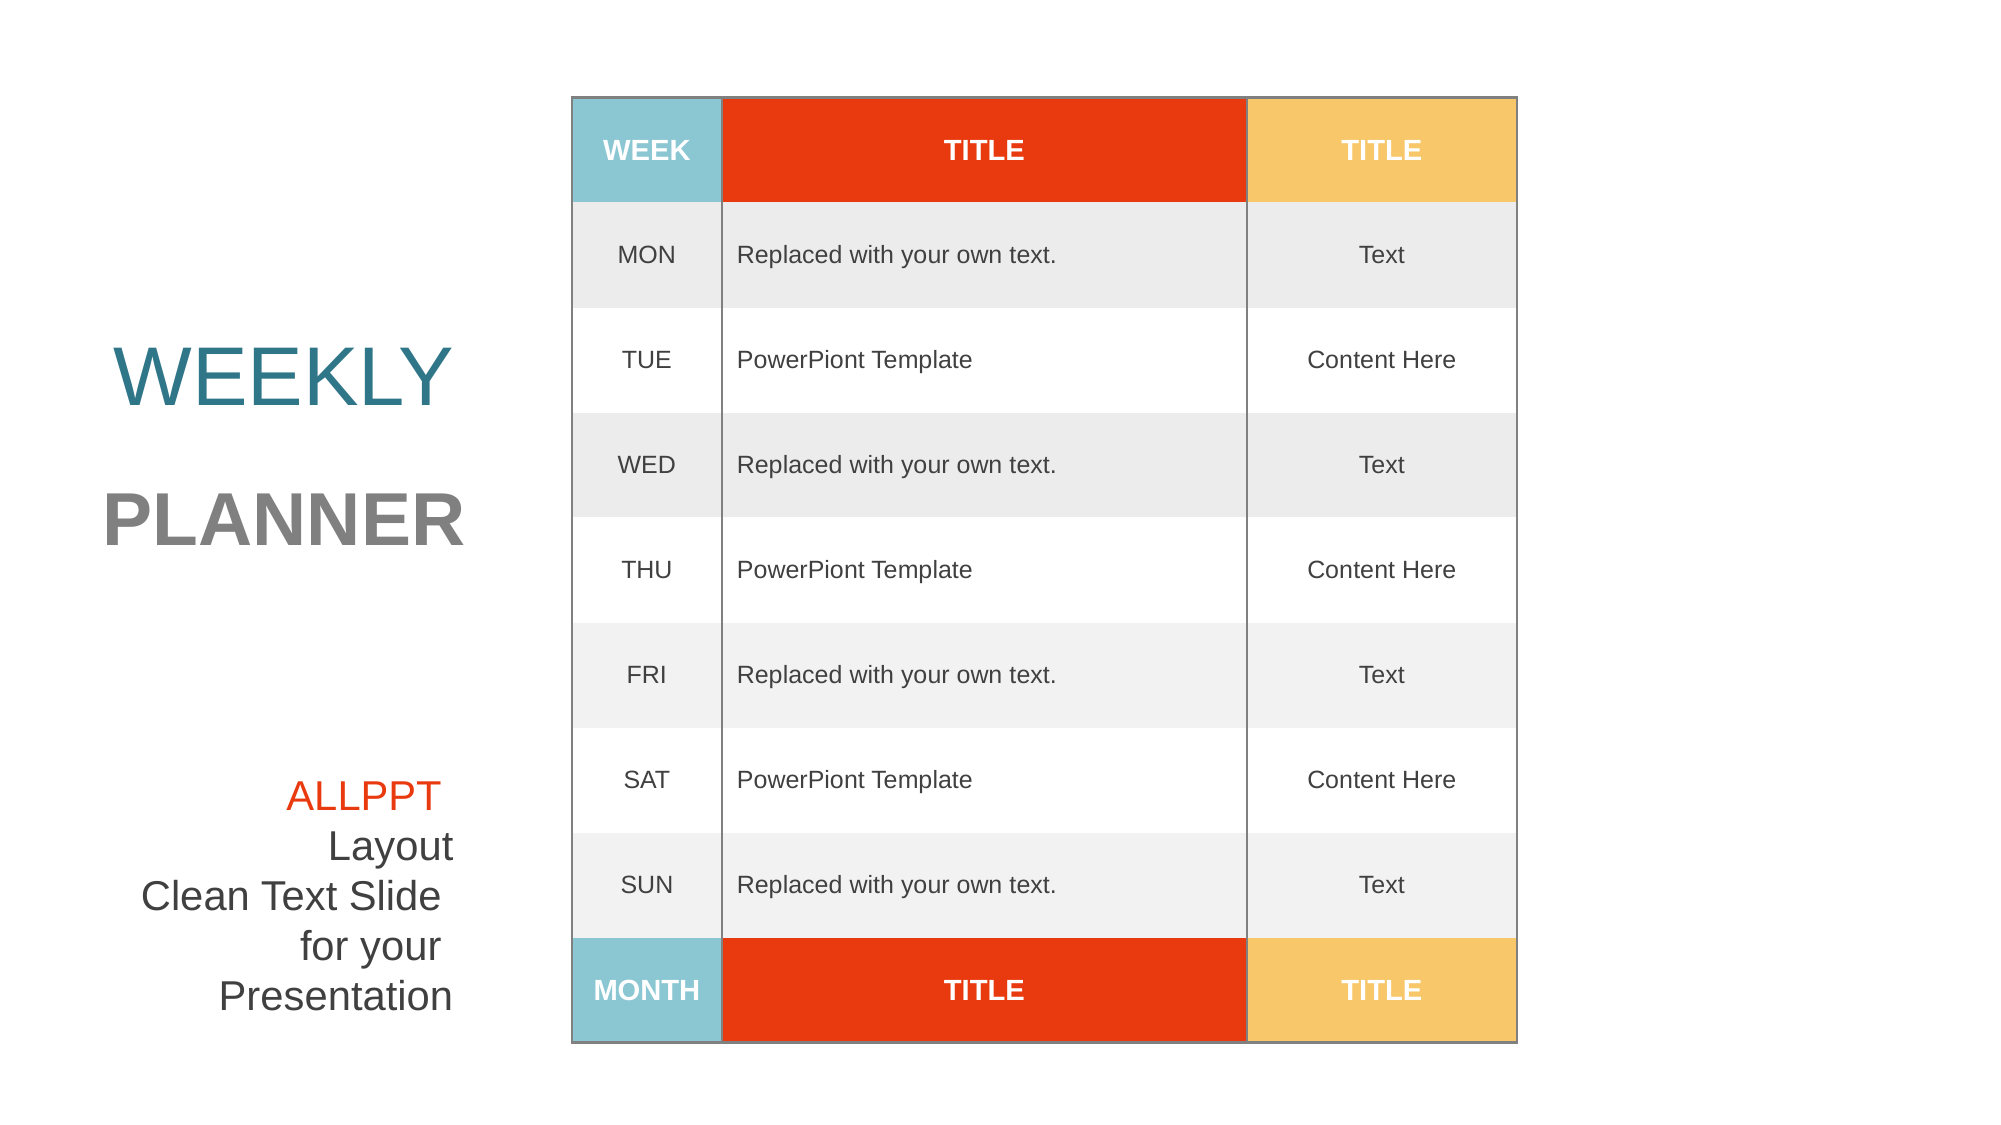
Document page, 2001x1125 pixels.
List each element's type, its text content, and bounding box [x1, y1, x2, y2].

table_cell PowerPiont Template [723, 308, 1246, 413]
table_cell Content Here [1248, 728, 1516, 833]
table_header WEEK [573, 99, 721, 202]
table_cell FRI [573, 623, 721, 728]
table_cell TITLE [1248, 938, 1516, 1041]
table_cell Replaced with your own text. [723, 623, 1246, 728]
table_cell Text [1248, 202, 1516, 308]
table_cell Replaced with your own text. [723, 413, 1246, 517]
table_cell TUE [573, 308, 721, 413]
table_header TITLE [1248, 99, 1516, 202]
table_cell MON [573, 202, 721, 308]
text_box ALLPPT Layout Clean Text Slide for your Presentation [100, 761, 468, 1026]
table_cell Text [1248, 413, 1516, 517]
table_cell Replaced with your own text. [723, 833, 1246, 938]
table_cell Replaced with your own text. [723, 202, 1246, 308]
table_header TITLE [723, 99, 1246, 202]
text_box PLANNER [72, 463, 497, 568]
table_cell TITLE [723, 938, 1246, 1041]
table_cell SUN [573, 833, 721, 938]
table_cell THU [573, 517, 721, 623]
table_cell MONTH [573, 938, 721, 1041]
table_cell Text [1248, 833, 1516, 938]
text_box WEEKLY [72, 314, 497, 430]
table_cell Text [1248, 623, 1516, 728]
table_cell PowerPiont Template [723, 517, 1246, 623]
table_cell PowerPiont Template [723, 728, 1246, 833]
table_cell WED [573, 413, 721, 517]
table_cell Content Here [1248, 517, 1516, 623]
table_cell Content Here [1248, 308, 1516, 413]
table_cell SAT [573, 728, 721, 833]
